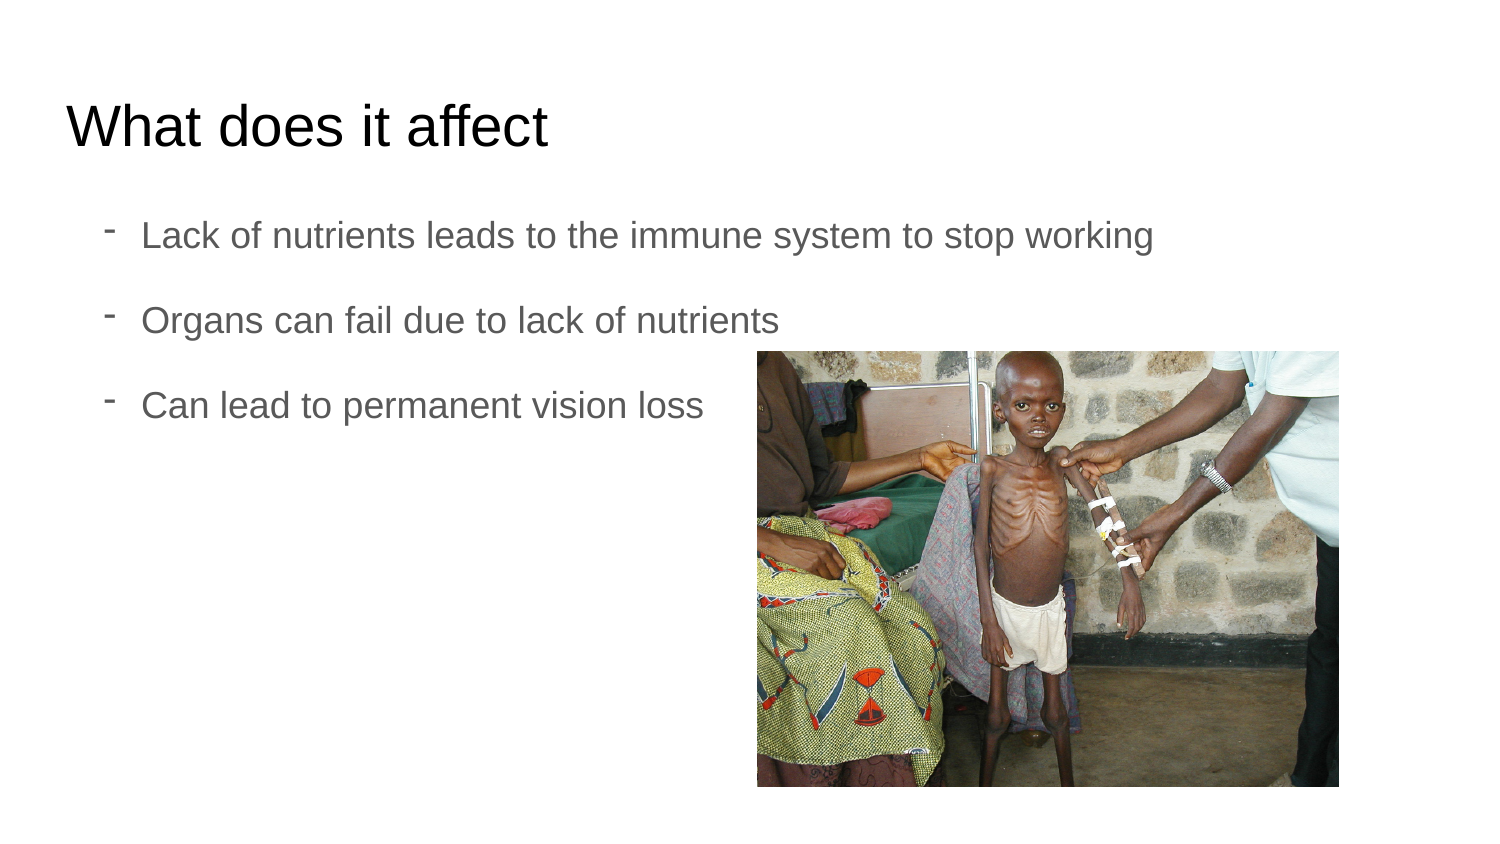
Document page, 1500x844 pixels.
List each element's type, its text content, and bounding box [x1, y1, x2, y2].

picture [757, 351, 1339, 788]
list Lack of nutrients leads to the immune system to stop working Organs can fail due to lack of nutrients Can lead to permanent vision loss [51, 189, 1449, 750]
title What does it affect [51, 72, 1449, 167]
